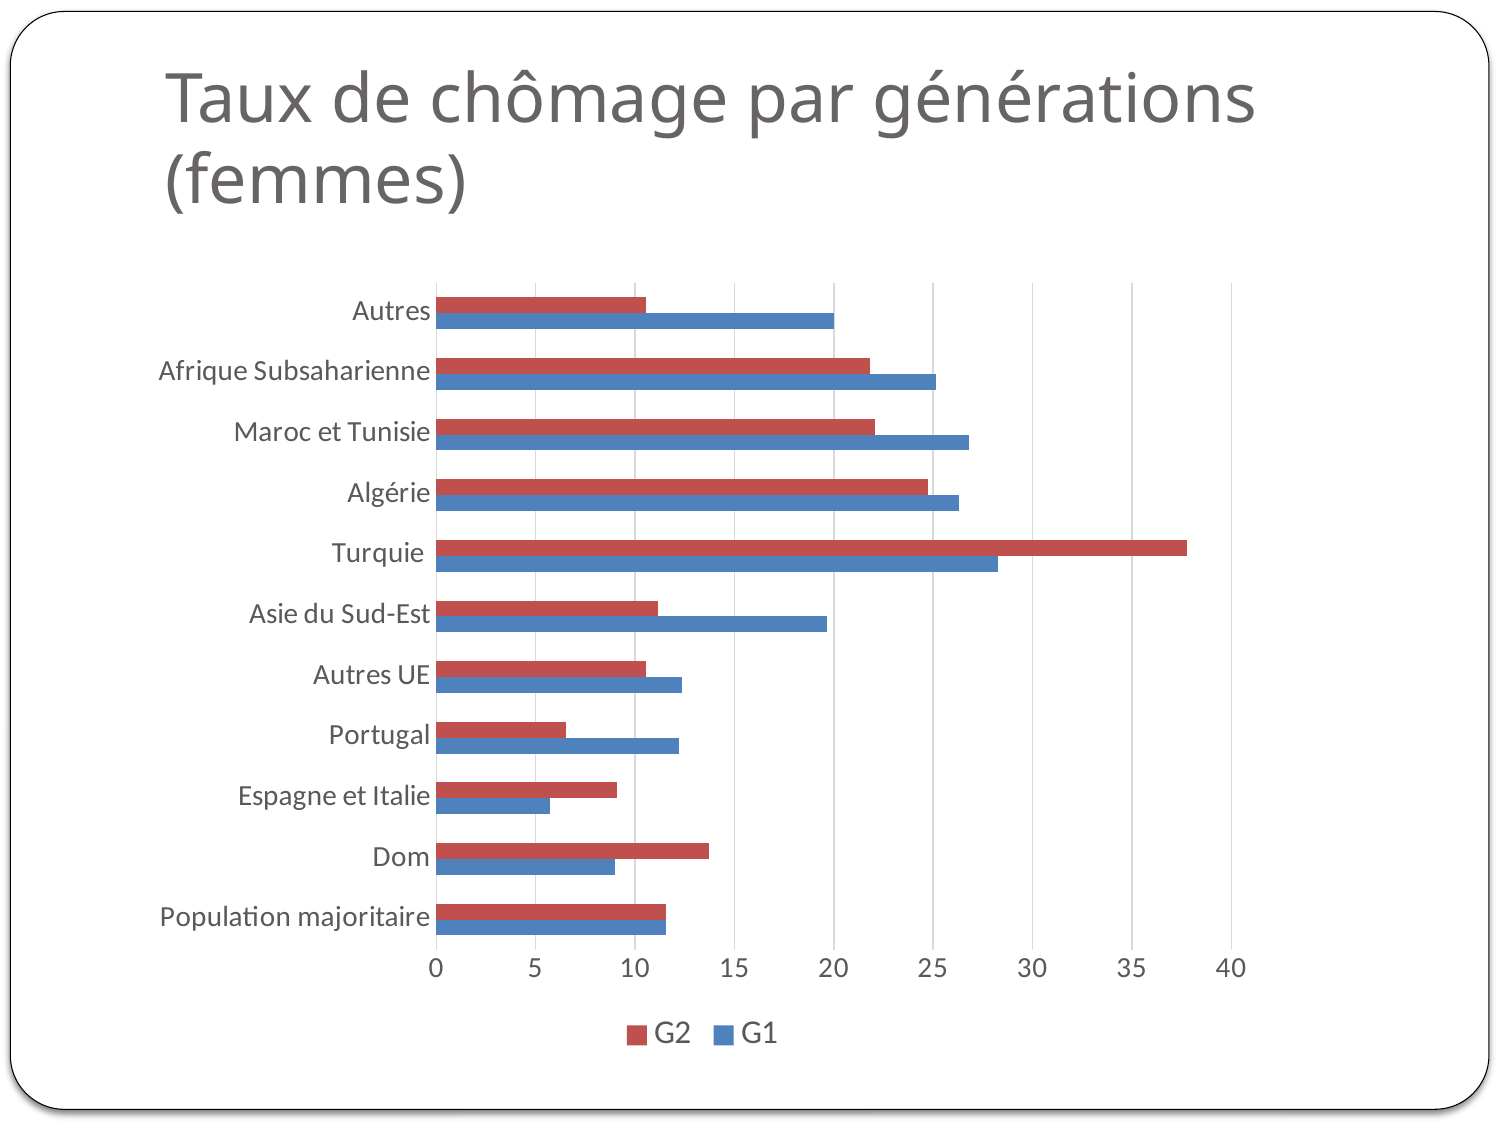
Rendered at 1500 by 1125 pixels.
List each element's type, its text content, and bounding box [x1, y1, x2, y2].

chart [135, 266, 1270, 1059]
title Taux de chômage par générations (femmes) [150, 45, 1425, 233]
